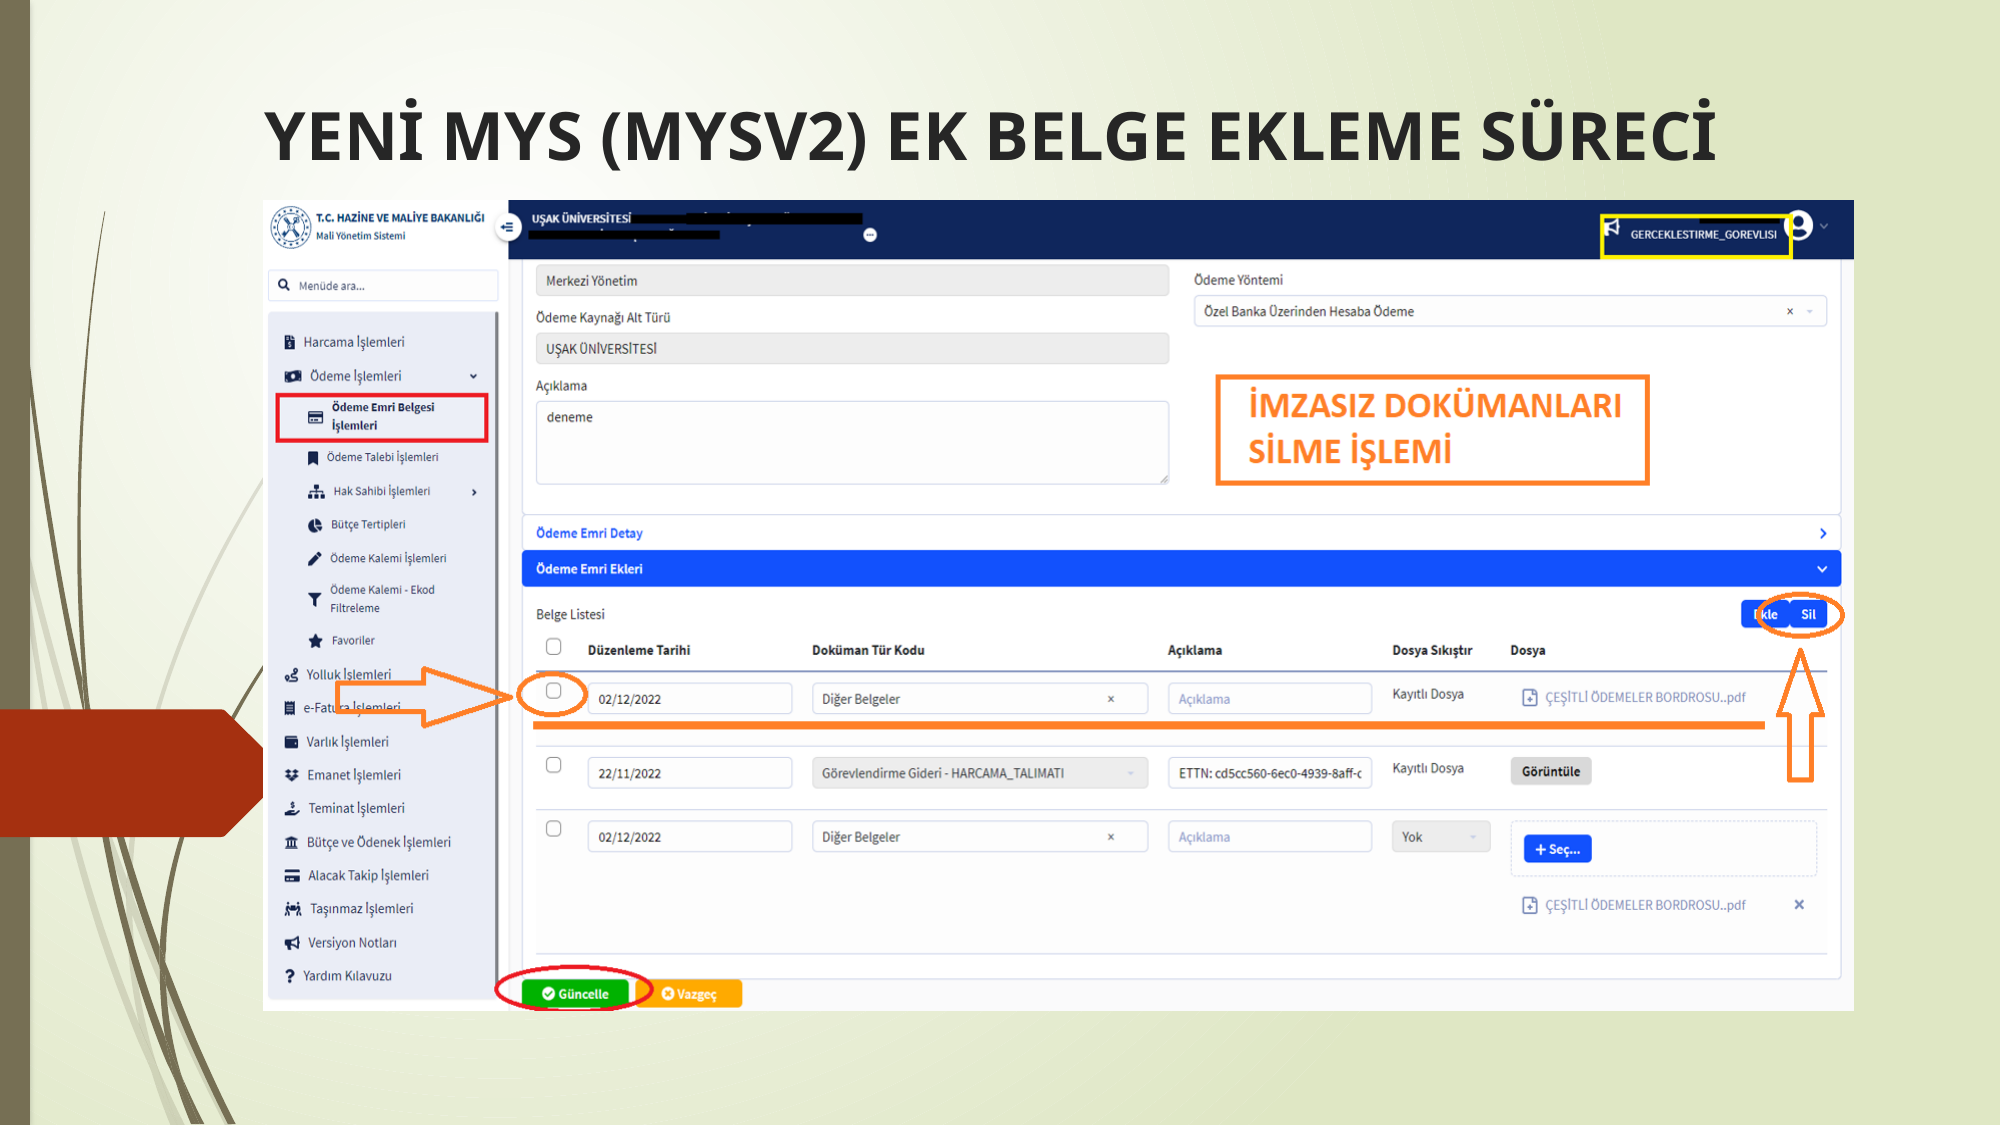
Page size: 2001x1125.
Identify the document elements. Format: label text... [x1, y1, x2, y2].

subtitle HOŞGELDİNİZ [249, 179, 1750, 1030]
title YENİ MYS (MYSV2) EK BELGE EKLEME SÜRECİ [249, 34, 1750, 179]
picture [263, 200, 1854, 1012]
